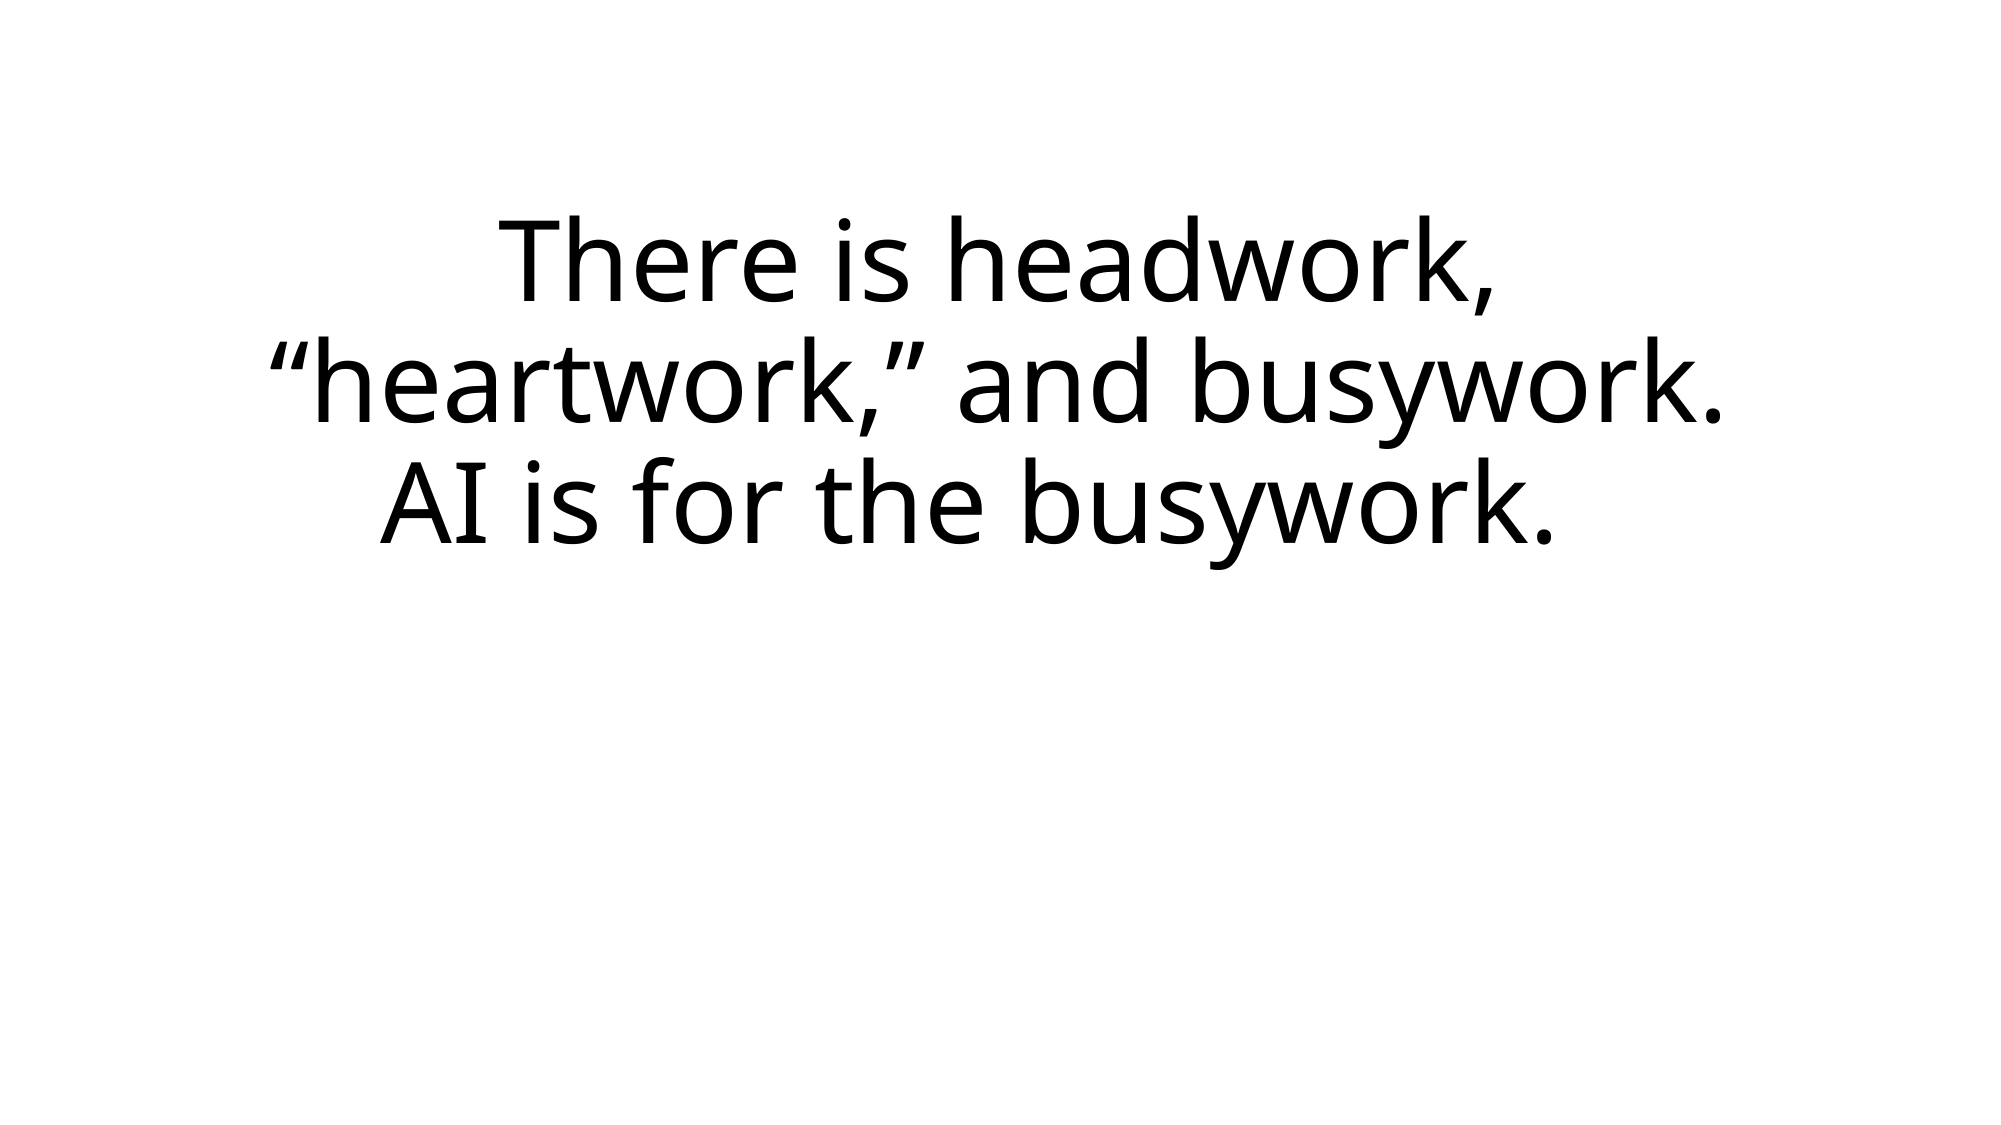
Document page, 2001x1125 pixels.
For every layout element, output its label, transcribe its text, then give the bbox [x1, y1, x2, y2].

title There is headwork, “heartwork,” and busywork. AI is for the busywork. [249, 184, 1750, 576]
